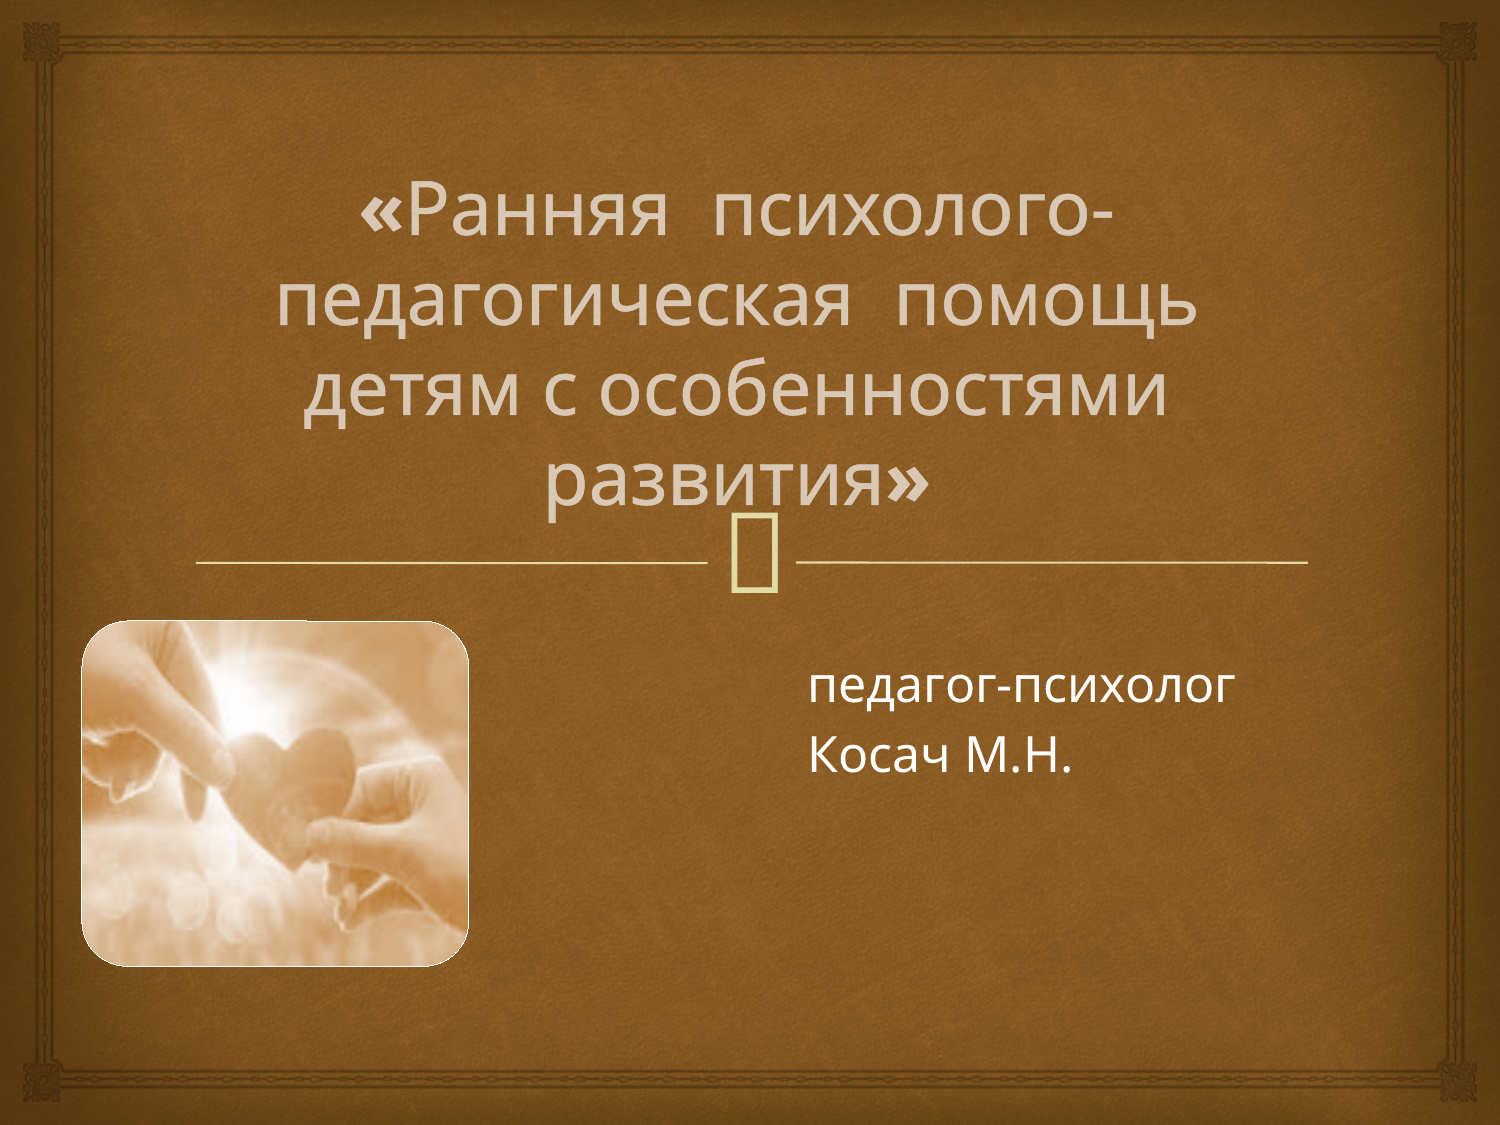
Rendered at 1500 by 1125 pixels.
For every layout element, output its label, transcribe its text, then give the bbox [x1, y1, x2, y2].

subtitle педагог-психолог Косач М.Н. [480, 645, 1376, 1015]
title «Ранняя психолого-педагогическая помощь детям с особенностями развития» [164, 210, 1310, 528]
picture [0, 0, 1500, 1125]
